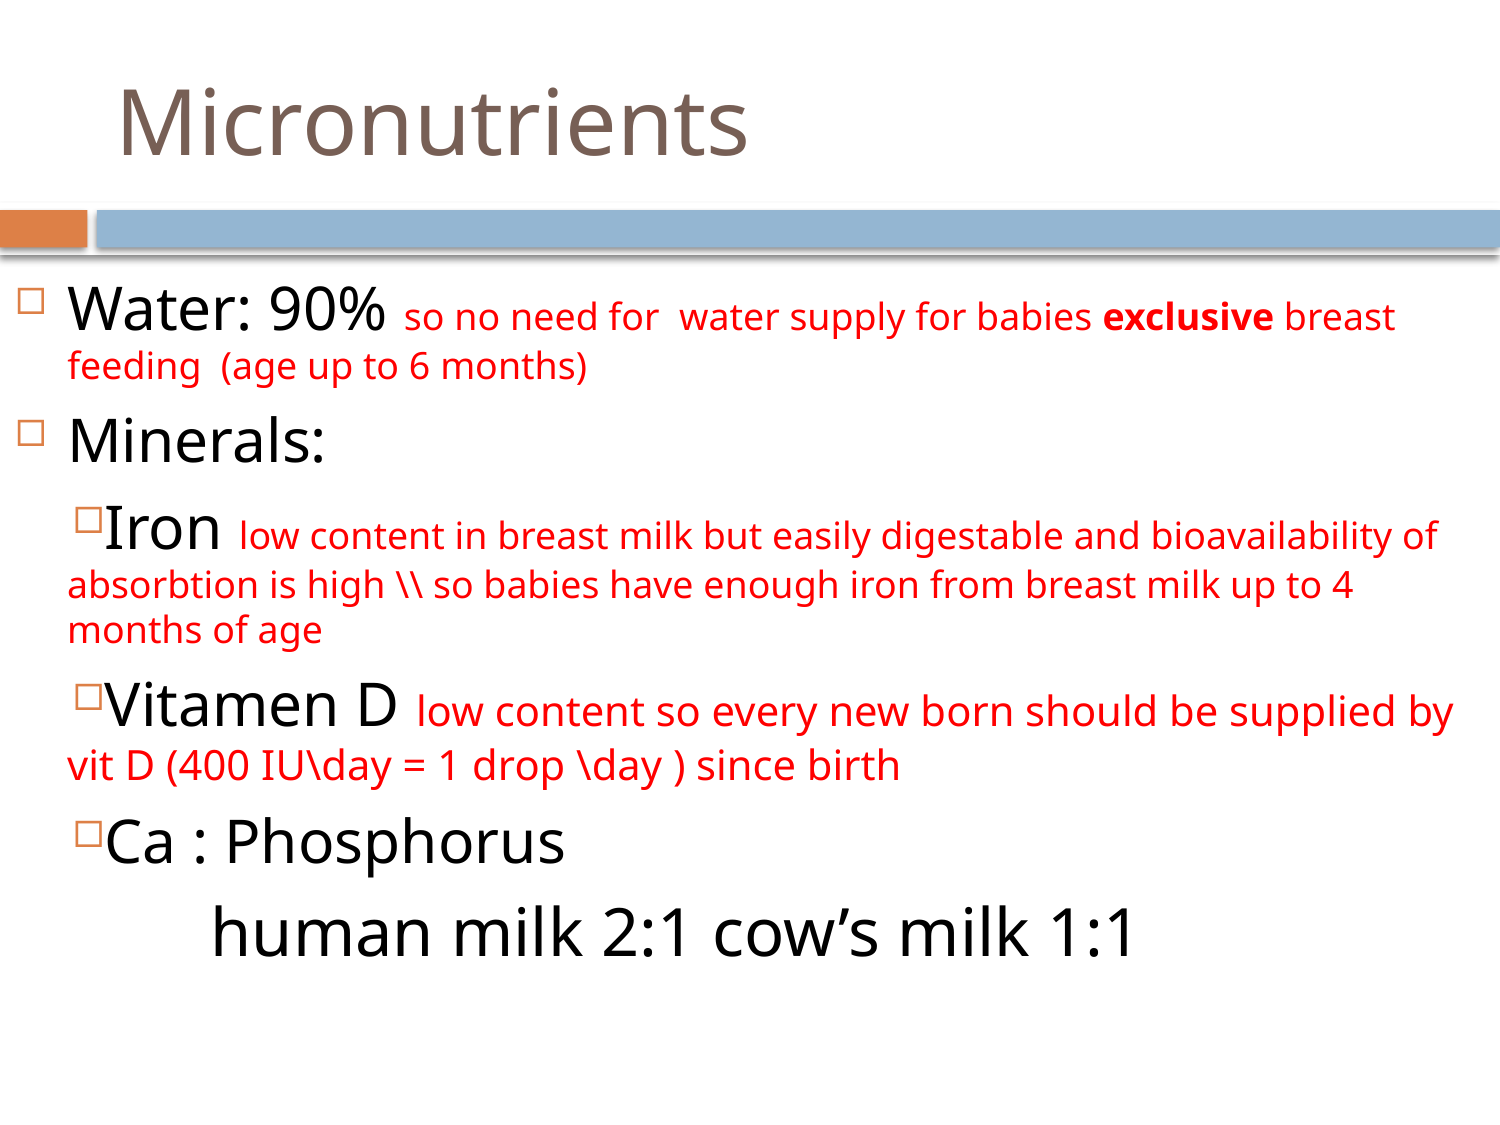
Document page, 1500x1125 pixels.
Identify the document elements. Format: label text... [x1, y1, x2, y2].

title Micronutrients [100, 37, 1438, 200]
list Water: 90% so no need for water supply for babies exclusive breast feeding (age up to 6 months) Minerals: Iron low content in breast milk but easily digestable and bioavailability of absorbtion is high \\ so babies have enough iron from breast milk up to 4 months of age Vitamen D low content so every new born should be supplied by vit D (400 IU\day = 1 drop \day ) since birth Ca : Phosphorus human milk 2:1 cow’s milk 1:1 [0, 262, 1500, 1125]
